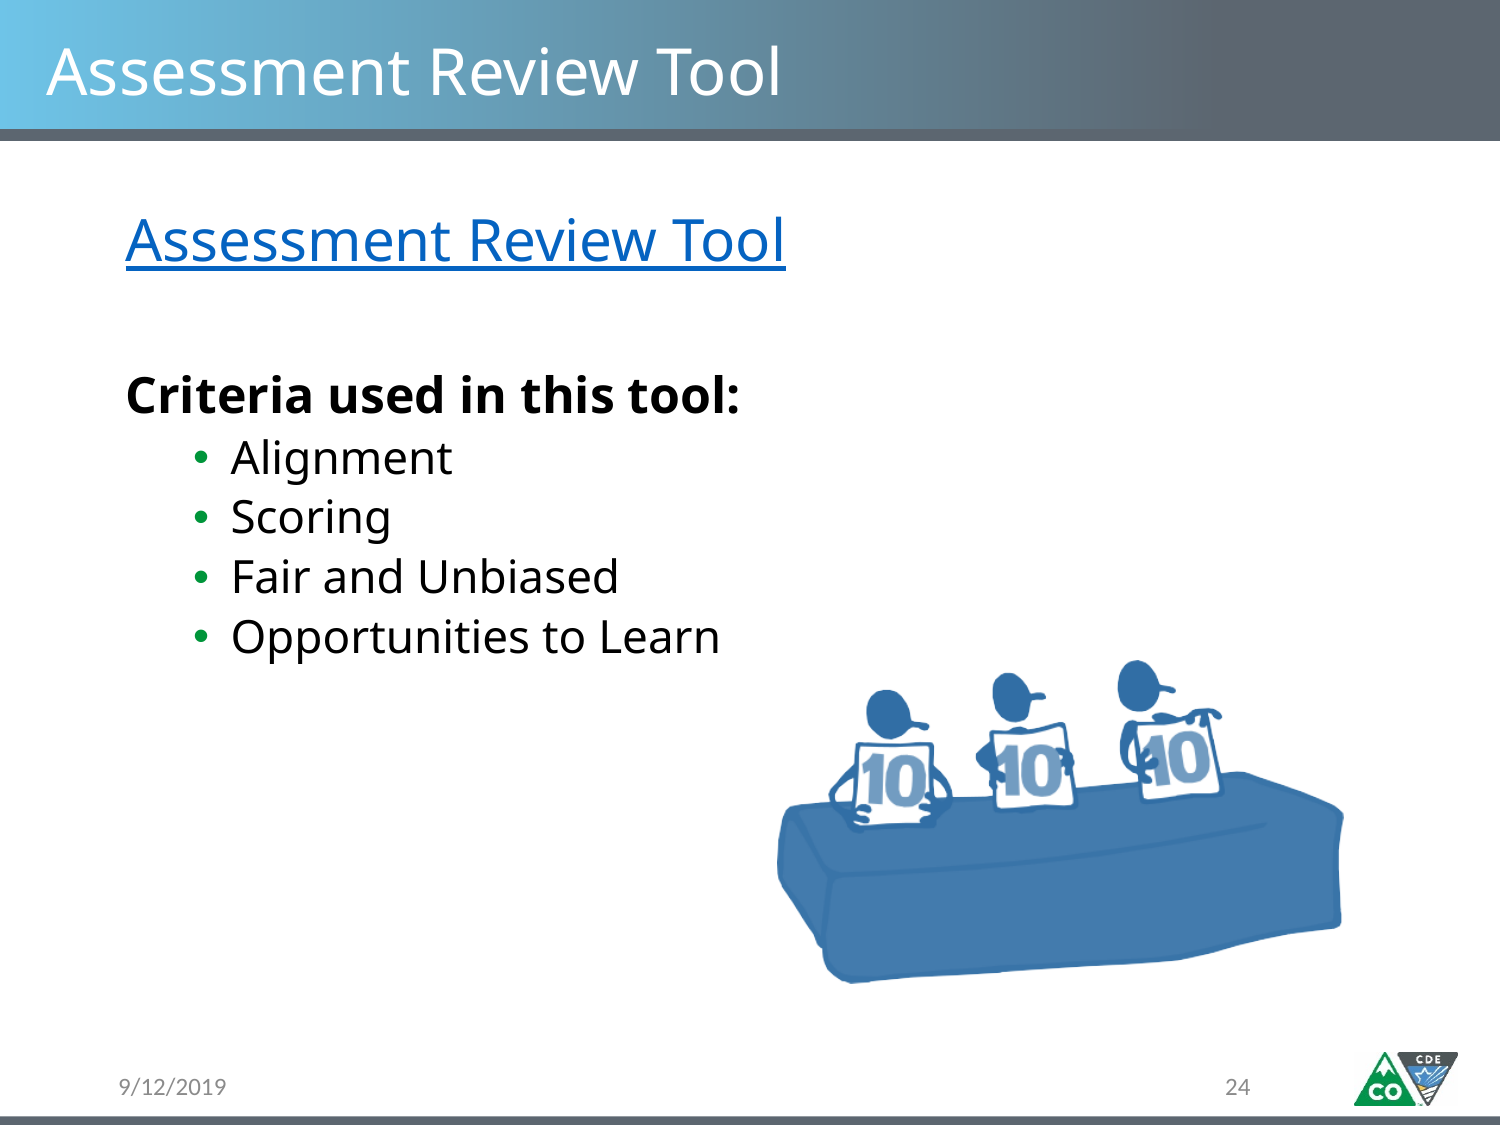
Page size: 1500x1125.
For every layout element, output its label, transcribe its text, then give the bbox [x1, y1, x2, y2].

title Assessment Review Tool [31, 31, 1326, 117]
picture [1354, 1052, 1458, 1106]
footer [62, 1027, 538, 1088]
picture [777, 660, 1344, 984]
list Assessment Review Tool Criteria used in this tool: Alignment Scoring Fair and Unbiased Opportunities to Learn [103, 197, 1397, 1024]
